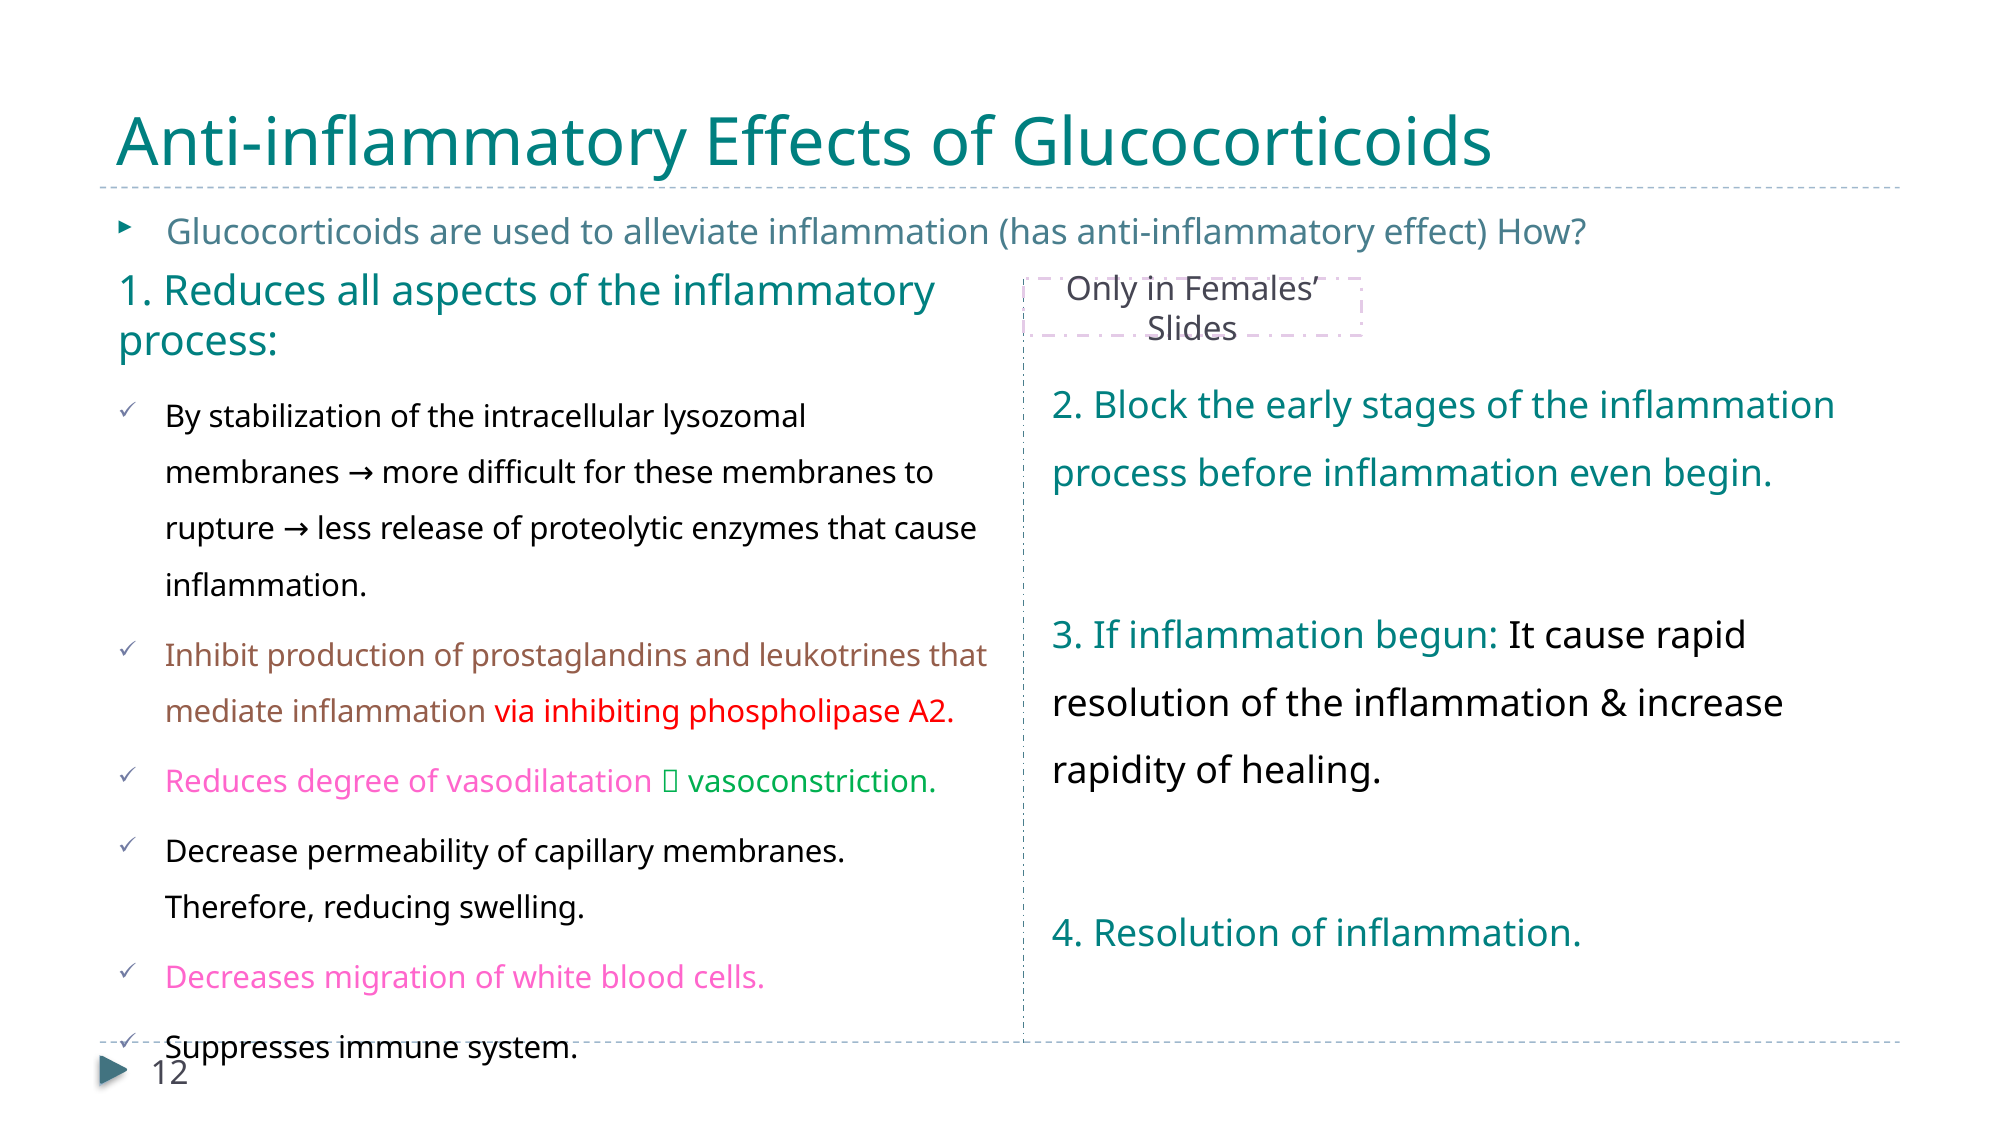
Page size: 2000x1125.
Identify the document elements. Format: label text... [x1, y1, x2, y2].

text_box Glucocorticoids are used to alleviate inflammation (has anti-inflammatory effect) How? [99, 179, 1721, 257]
text_box 2. Block the early stages of the inflammation process before inflammation even begin. 3. If inflammation begun: It cause rapid resolution of the inflammation & increase rapidity of healing. 4. Resolution of inflammation. [1035, 350, 1900, 1025]
text_box 1. Reduces all aspects of the inflammatory process: By stabilization of the intracellular lysozomal membranes → more difficult for these membranes to rupture → less release of proteolytic enzymes that cause inflammation. Inhibit production of prostaglandins and leukotrines that mediate inflammation via inhibiting phospholipase A2. Reduces degree of vasodilatation  vasoconstriction. Decrease permeability of capillary membranes. Therefore, reducing swelling. Decreases migration of white blood cells. Suppresses immune system. [101, 257, 1012, 1025]
text_box Only in Females’ Slides [1024, 277, 1363, 337]
text_box [99, 1055, 128, 1084]
slide_number 12 [133, 1042, 568, 1103]
title Anti-inflammatory Effects of Glucocorticoids [99, 24, 1900, 188]
